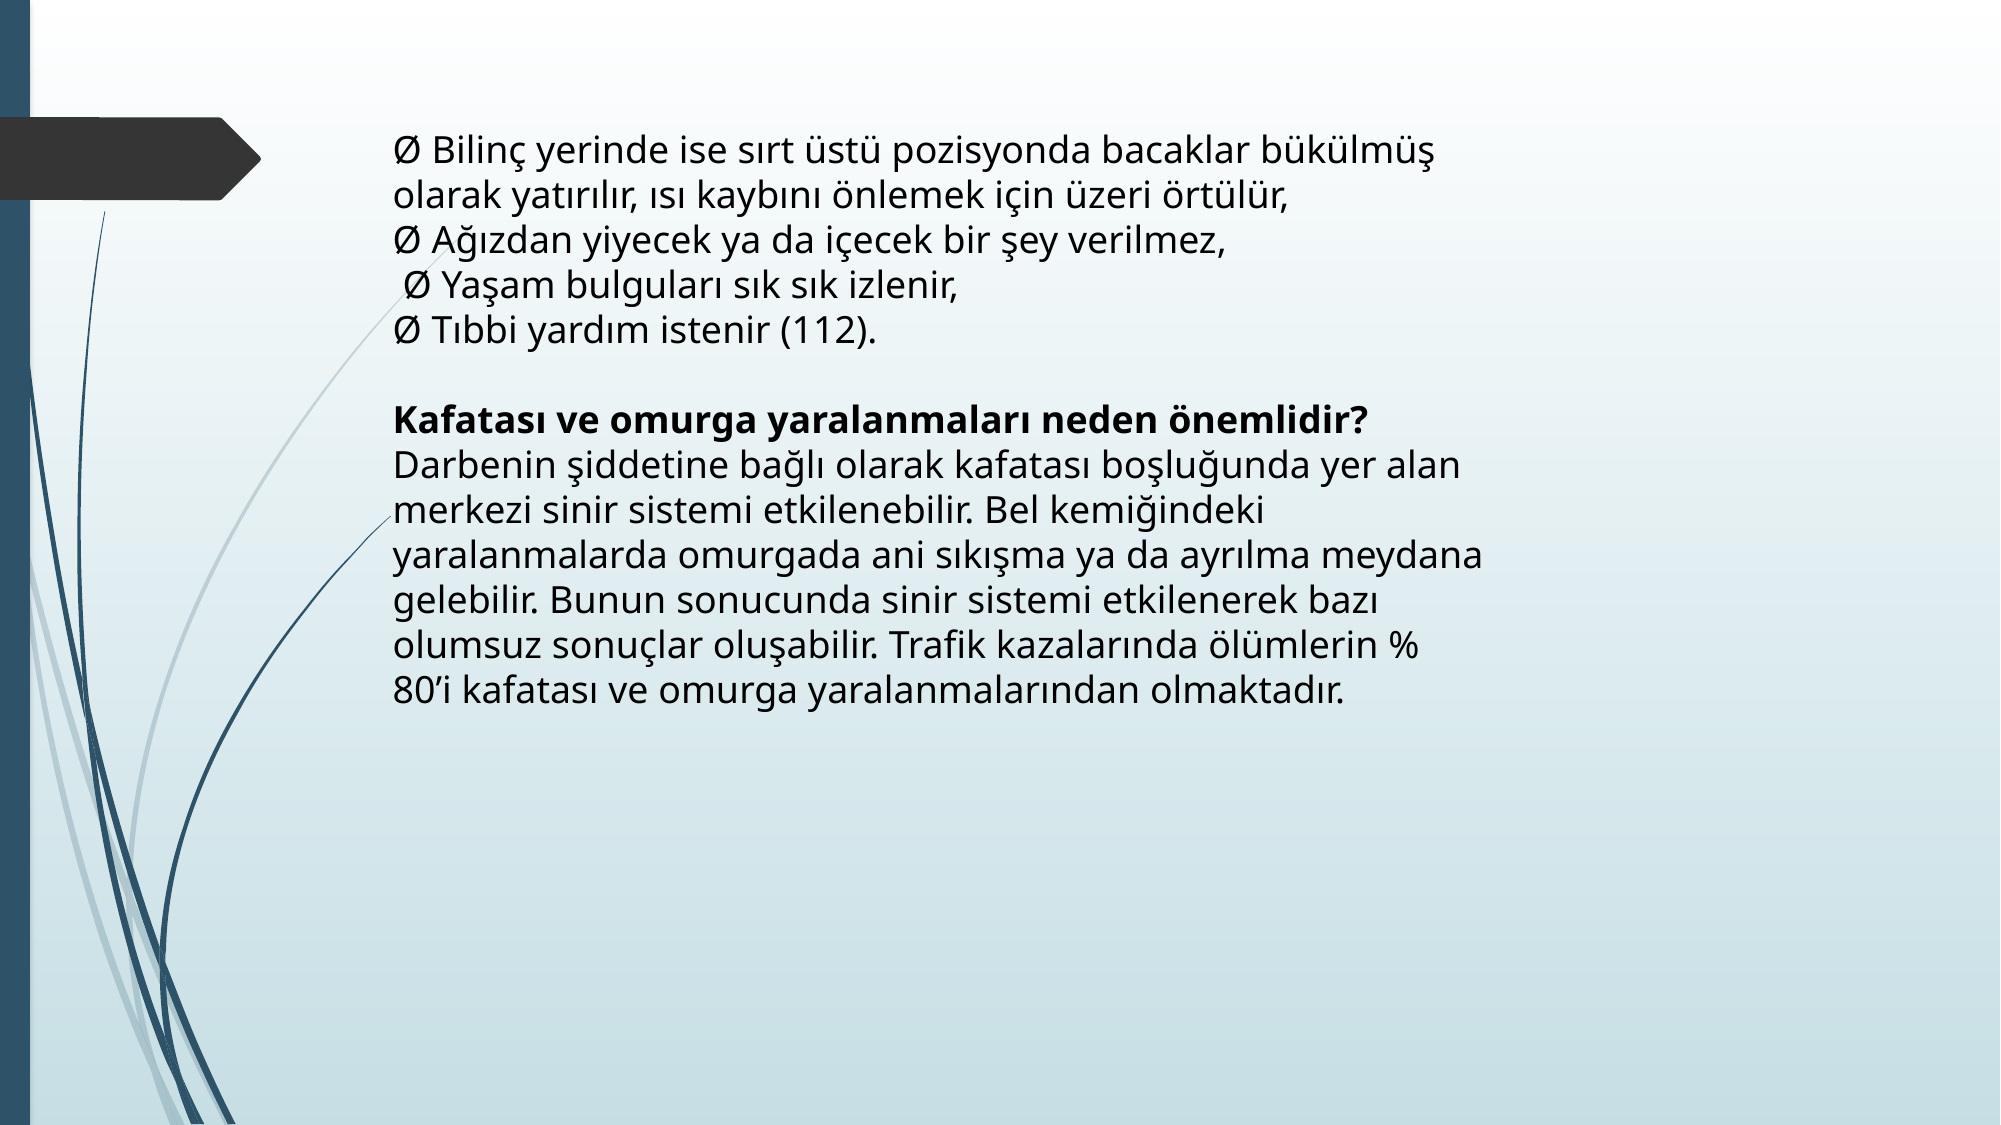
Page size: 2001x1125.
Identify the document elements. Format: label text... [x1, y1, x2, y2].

text_box Ø Bilinç yerinde ise sırt üstü pozisyonda bacaklar bükülmüş olarak yatırılır, ısı kaybını önlemek için üzeri örtülür, Ø Ağızdan yiyecek ya da içecek bir şey verilmez, Ø Yaşam bulguları sık sık izlenir, Ø Tıbbi yardım istenir (112). Kafatası ve omurga yaralanmaları neden önemlidir? Darbenin şiddetine bağlı olarak kafatası boşluğunda yer alan merkezi sinir sistemi etkilenebilir. Bel kemiğindeki yaralanmalarda omurgada ani sıkışma ya da ayrılma meydana gelebilir. Bunun sonucunda sinir sistemi etkilenerek bazı olumsuz sonuçlar oluşabilir. Trafik kazalarında ölümlerin % 80’i kafatası ve omurga yaralanmalarından olmaktadır. [377, 118, 1500, 764]
